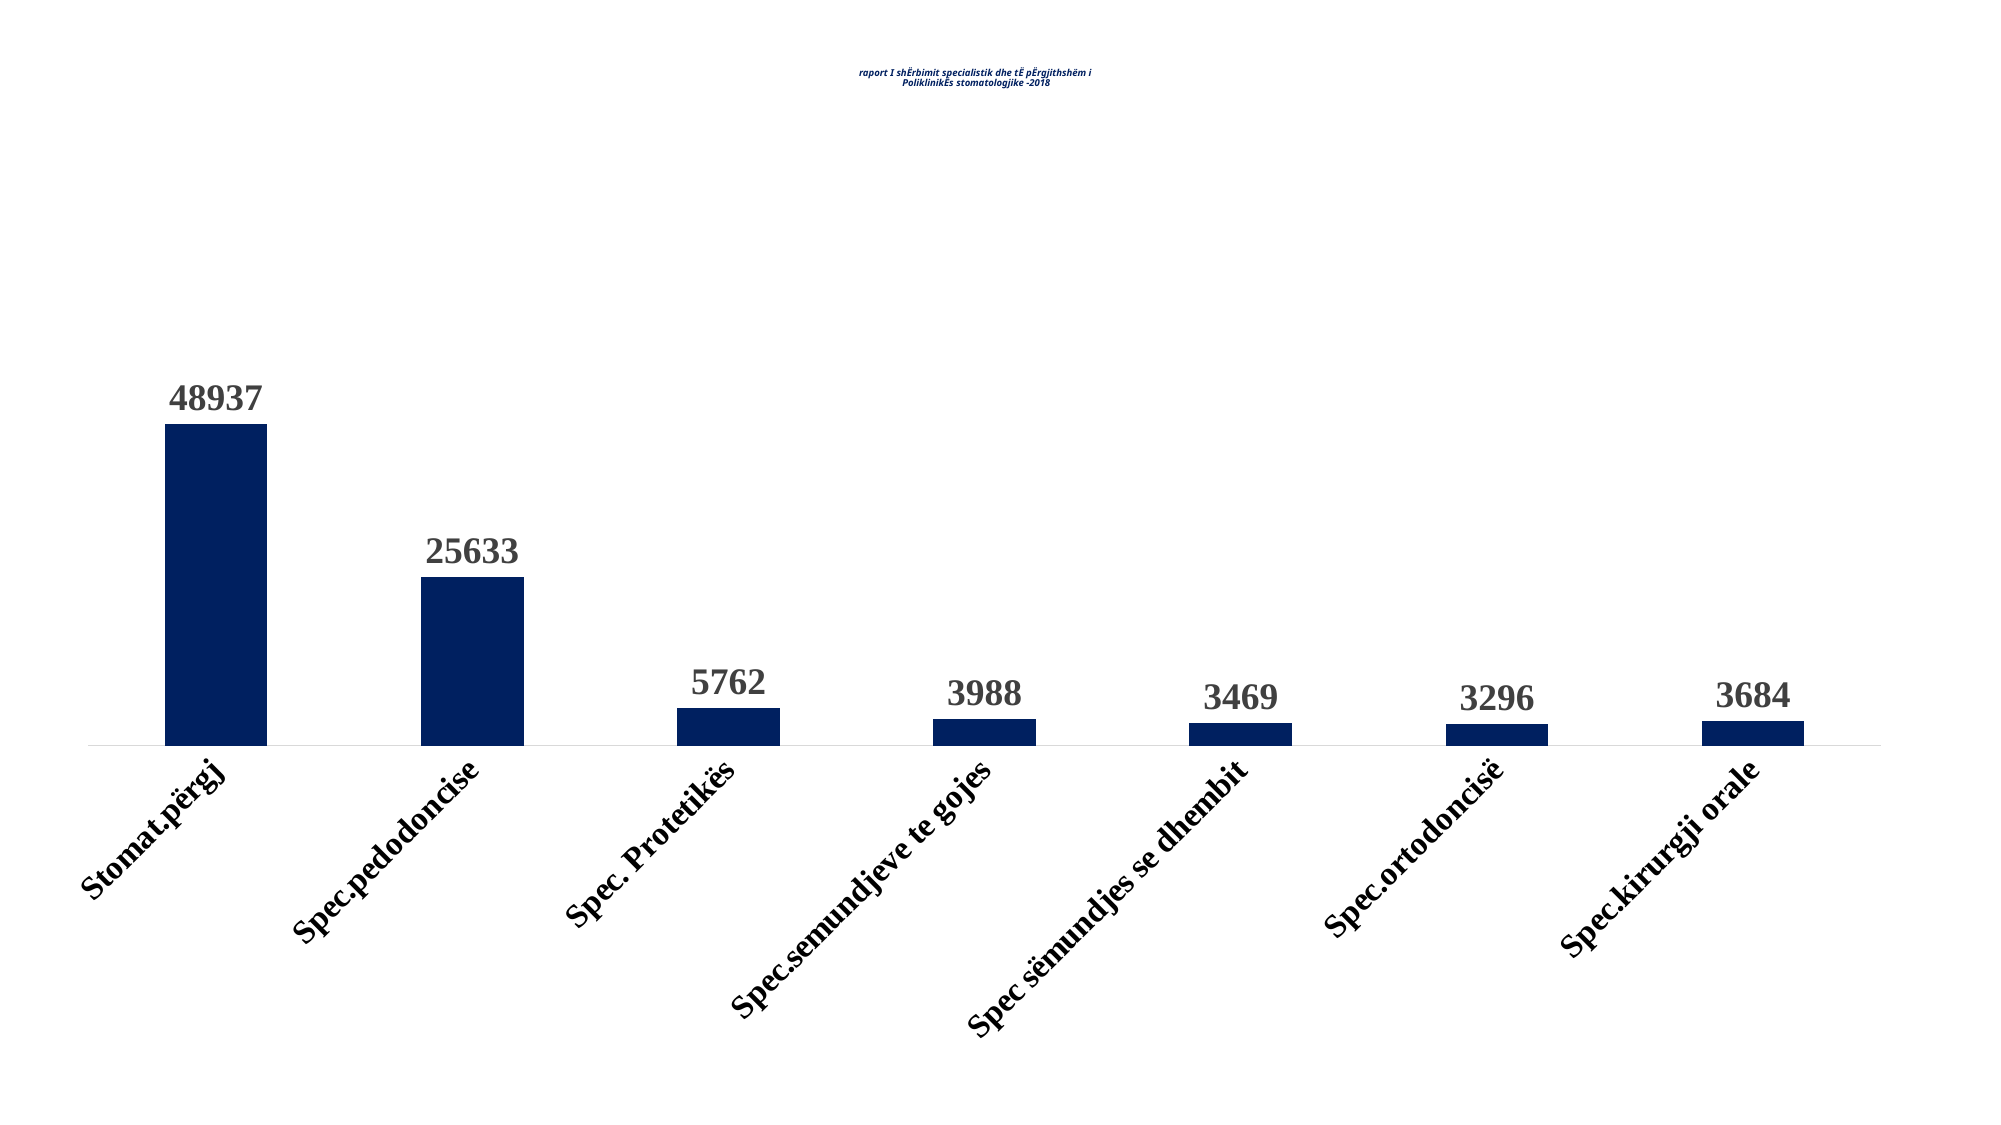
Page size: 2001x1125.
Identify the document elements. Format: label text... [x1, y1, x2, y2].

chart [34, 337, 1919, 1061]
title raport I shËrbimit specialistik dhe tË pËrgjithshëm i PoliklinikËs stomatologjike -2018 [0, 48, 1954, 97]
